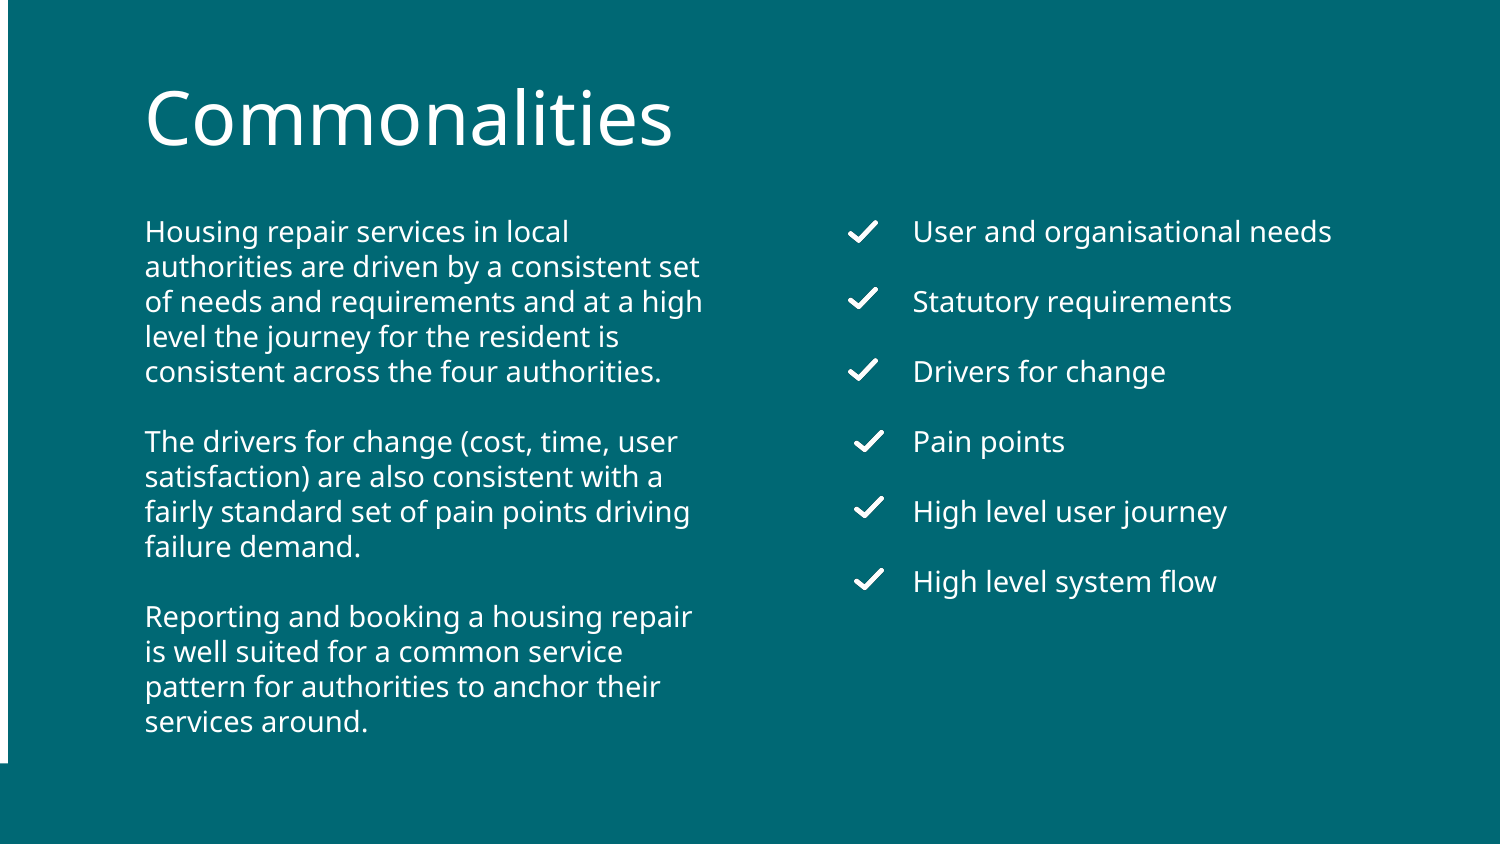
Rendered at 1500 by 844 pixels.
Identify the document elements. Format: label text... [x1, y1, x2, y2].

picture [823, 192, 908, 618]
text_box User and organisational needs Statutory requirements Drivers for change Pain points High level user journey High level system flow [897, 198, 1437, 772]
text_box Commonalities [129, 55, 1437, 181]
text_box Housing repair services in local authorities are driven by a consistent set of needs and requirements and at a high level the journey for the resident is consistent across the four authorities. The drivers for change (cost, time, user satisfaction) are also consistent with a fairly standard set of pain points driving failure demand. Reporting and booking a housing repair is well suited for a common service pattern for authorities to anchor their services around. [129, 198, 734, 749]
